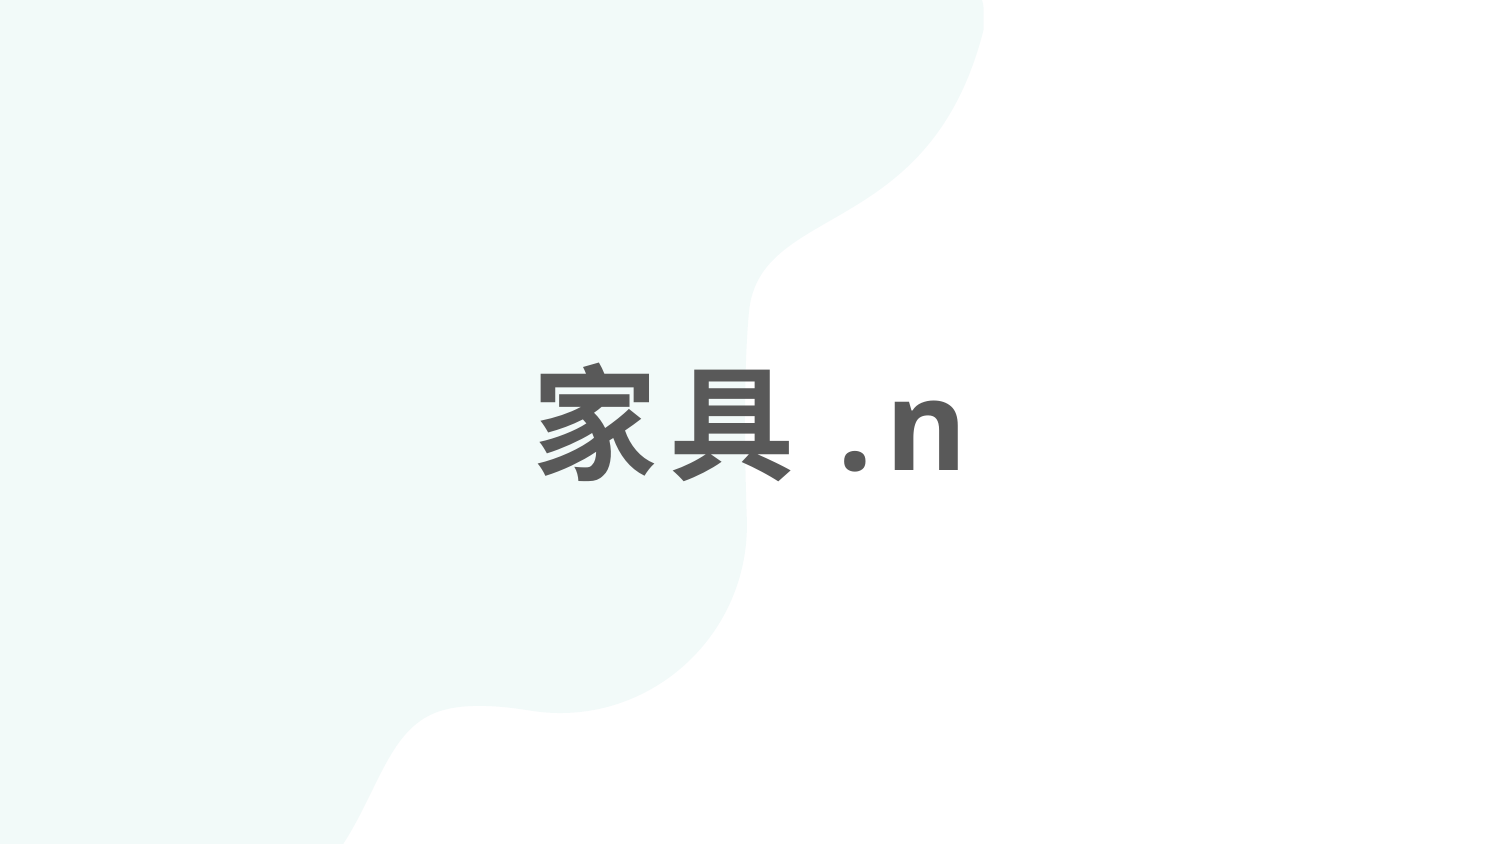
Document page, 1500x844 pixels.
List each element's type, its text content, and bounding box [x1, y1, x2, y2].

text_box 家具.n [517, 338, 983, 504]
